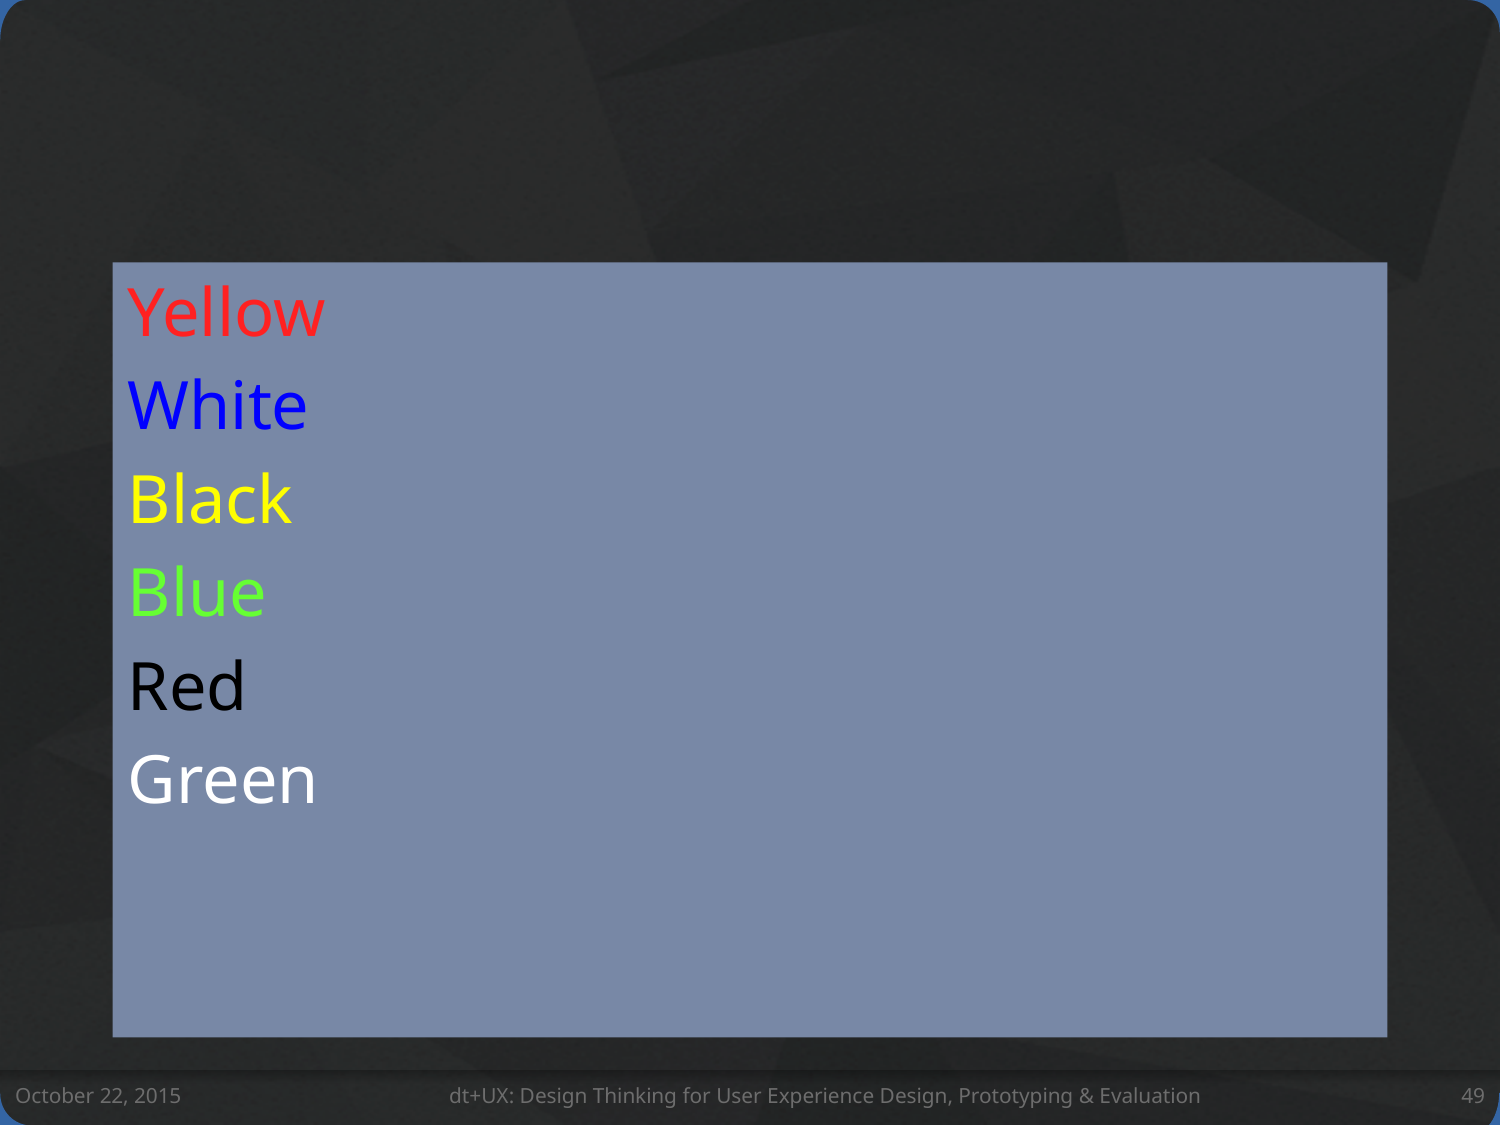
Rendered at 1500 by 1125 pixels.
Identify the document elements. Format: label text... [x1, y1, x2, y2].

list Yellow White Black Blue Red Green [112, 262, 1388, 1038]
footer dt+UX: Design Thinking for User Experience Design, Prototyping & Evaluation [312, 1074, 1337, 1125]
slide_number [0, 1074, 312, 1125]
picture [0, 0, 1500, 1074]
slide_number 49 [1337, 1074, 1500, 1125]
